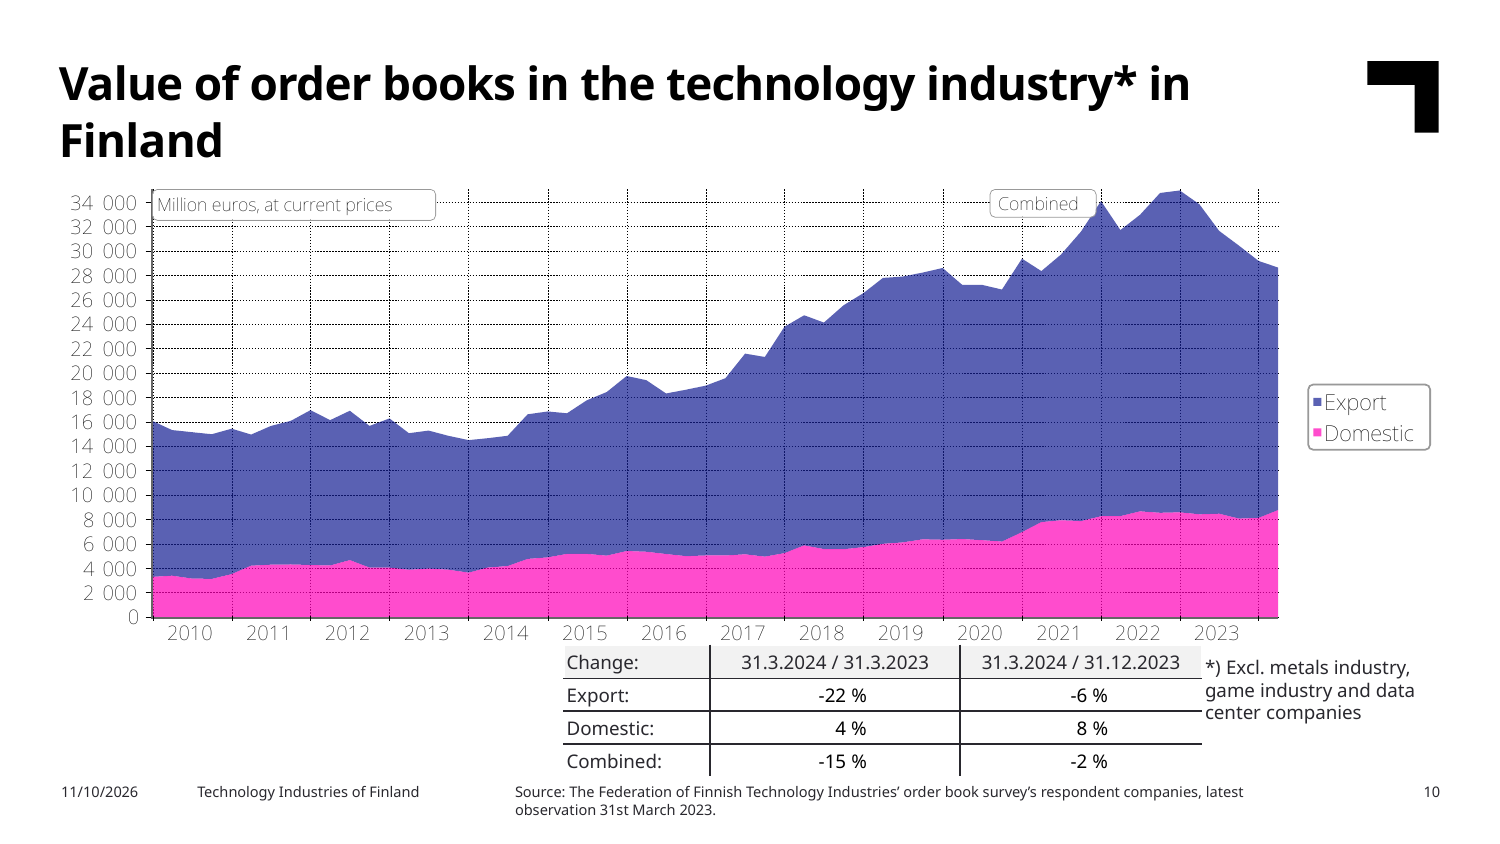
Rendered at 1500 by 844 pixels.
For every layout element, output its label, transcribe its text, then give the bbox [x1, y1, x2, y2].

table_header 31.3.2024 / 31.12.2023 [961, 668, 1190, 678]
footer Technology Industries of Finland [182, 775, 474, 803]
list Value of order books in the technology industry* in Finland [41, 46, 1353, 153]
table_cell -15 % [711, 745, 959, 776]
table_header Change: [565, 668, 709, 678]
table_cell Export: [565, 679, 709, 710]
table_cell Combined: [565, 745, 709, 776]
table_cell -6 % [961, 679, 1190, 710]
table_cell -22 % [711, 679, 959, 710]
table_header 31.3.2024 / 31.3.2023 [711, 668, 959, 678]
list Source: The Federation of Finnish Technology Industries’ order book survey’s respondent companies, latest observation 31st March 2023. [500, 775, 1282, 836]
slide_number 10 [1313, 775, 1456, 803]
table_cell 4 % [711, 712, 959, 743]
table_cell 8 % [961, 712, 1201, 743]
table_cell -2 % [961, 745, 1201, 776]
text_box *) Excl. metals industry, game industry and data center companies [1190, 666, 1440, 731]
table_cell Domestic: [565, 712, 709, 743]
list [62, 180, 1440, 659]
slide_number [46, 775, 182, 803]
